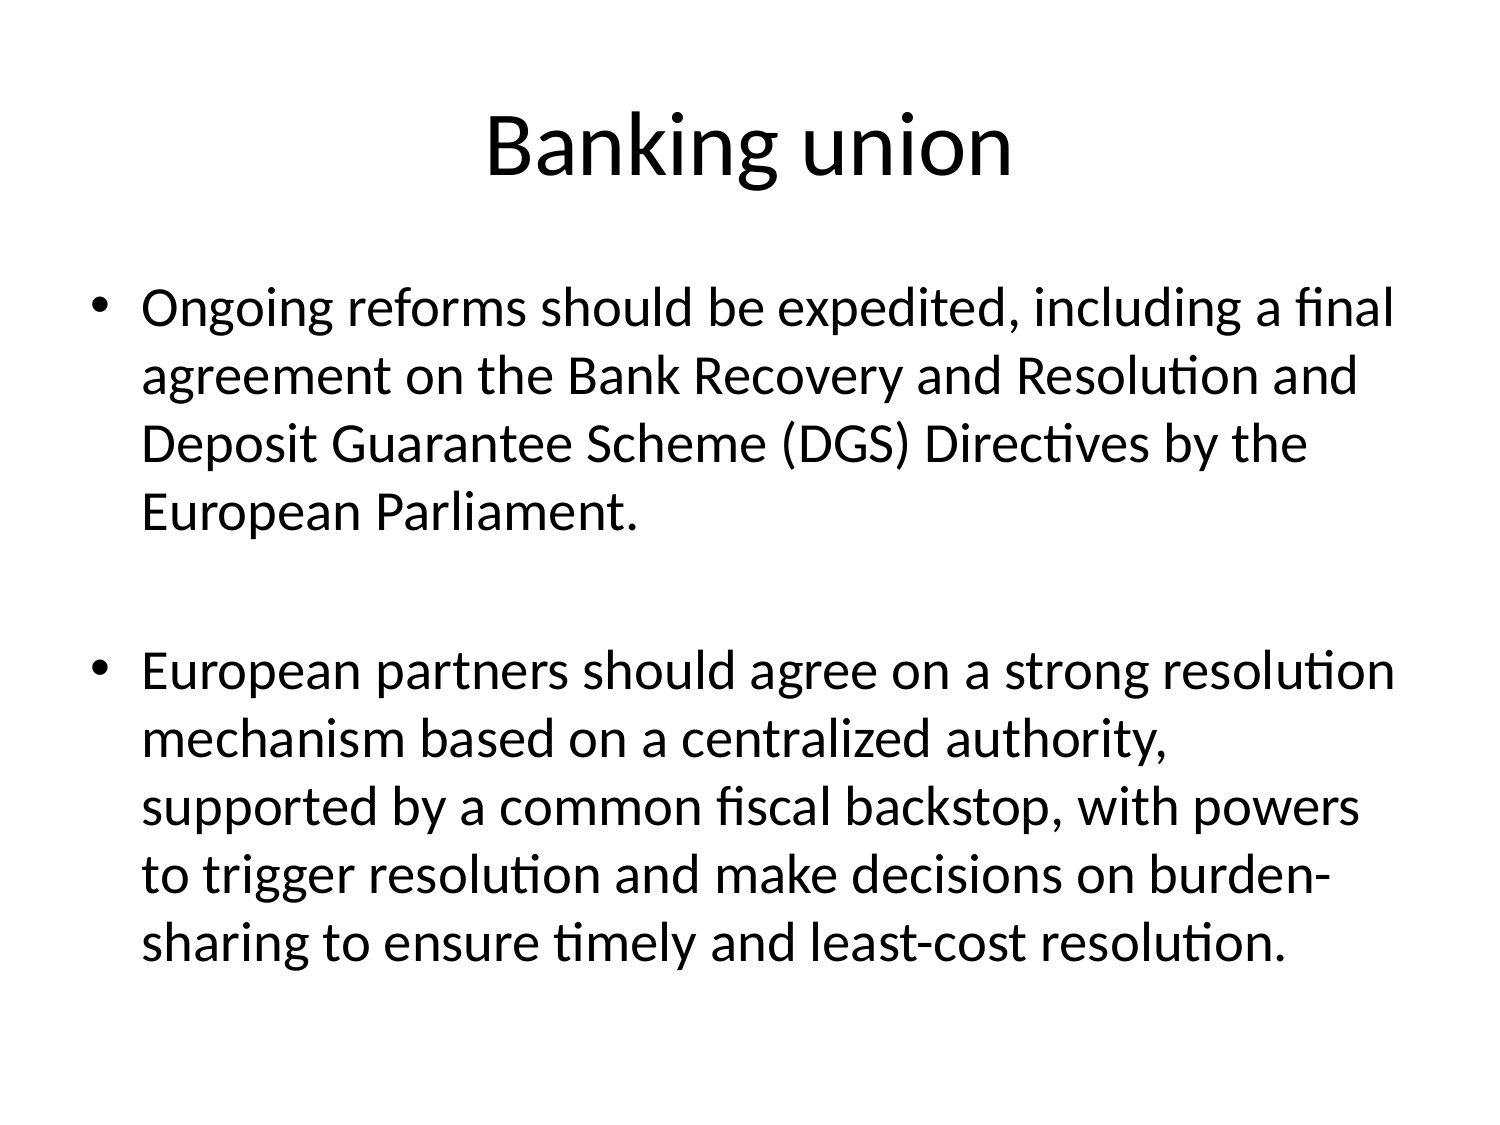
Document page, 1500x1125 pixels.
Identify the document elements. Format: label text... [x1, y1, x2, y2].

list Ongoing reforms should be expedited, including a final agreement on the Bank Recovery and Resolution and Deposit Guarantee Scheme (DGS) Directives by the European Parliament. European partners should agree on a strong resolution mechanism based on a centralized authority, supported by a common fiscal backstop, with powers to trigger resolution and make decisions on burden-sharing to ensure timely and least-cost resolution. [75, 262, 1425, 1005]
title Banking union [75, 45, 1425, 233]
